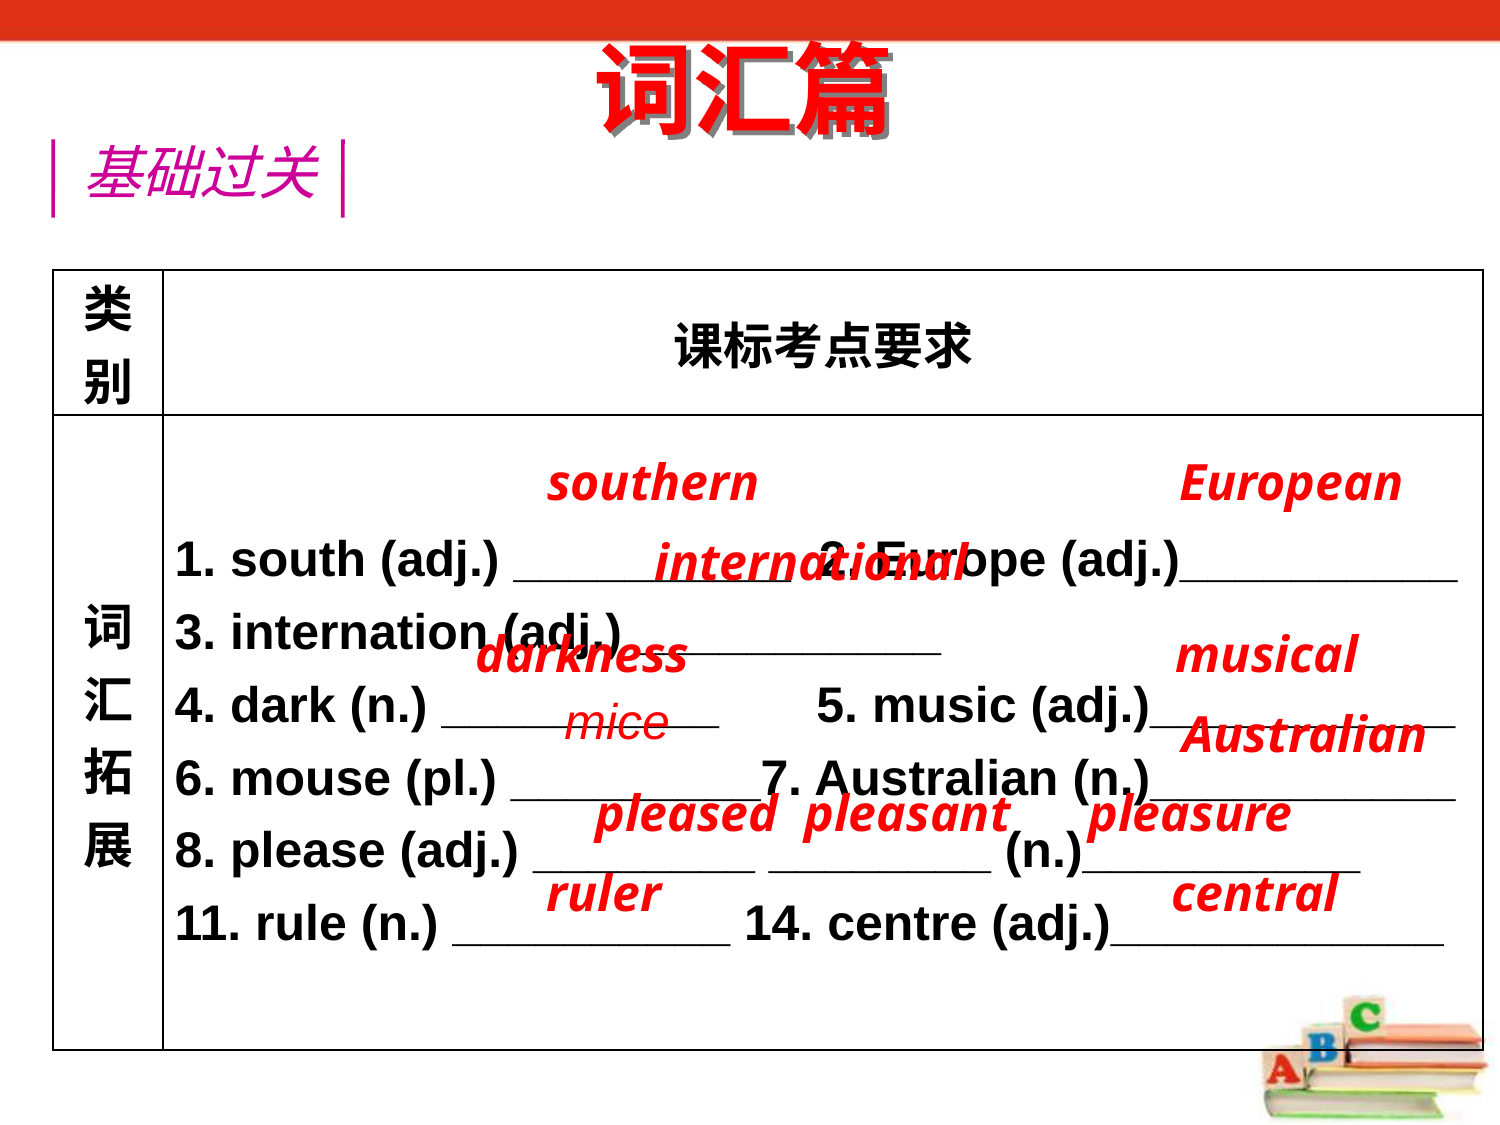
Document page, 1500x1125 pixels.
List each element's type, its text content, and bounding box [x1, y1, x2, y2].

text_box 词汇篇 [206, 32, 1282, 179]
text_box musical [1160, 615, 1374, 691]
picture [0, 0, 1500, 1125]
text_box pleased pleasant pleasure [580, 774, 1308, 850]
text_box southern [532, 443, 775, 519]
text_box international [639, 522, 983, 598]
text_box mice [549, 681, 685, 757]
text_box ruler [531, 853, 677, 929]
text_box Australian [1167, 695, 1443, 770]
text_box European [1164, 443, 1419, 519]
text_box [52, 138, 344, 237]
text_box darkness [460, 615, 705, 691]
table_cell 1. south (adj.) __________ 2. Europe (adj.)__________ 3. internation (adj.) ___________ 4. dark (n.) __________ 5. music (adj.)___________ 6. mouse (pl.) _________7. Australian (n.)___________ 8. please (adj.) ________ ________ (n.)__________ 11. rule (n.) __________ 14. centre (adj.)____________ [164, 416, 1482, 1049]
table_cell 词汇 拓展 [54, 416, 162, 1049]
table_header 类别 [54, 271, 162, 414]
table_header 课标考点要求 [164, 271, 1482, 414]
text_box central [1156, 853, 1354, 929]
